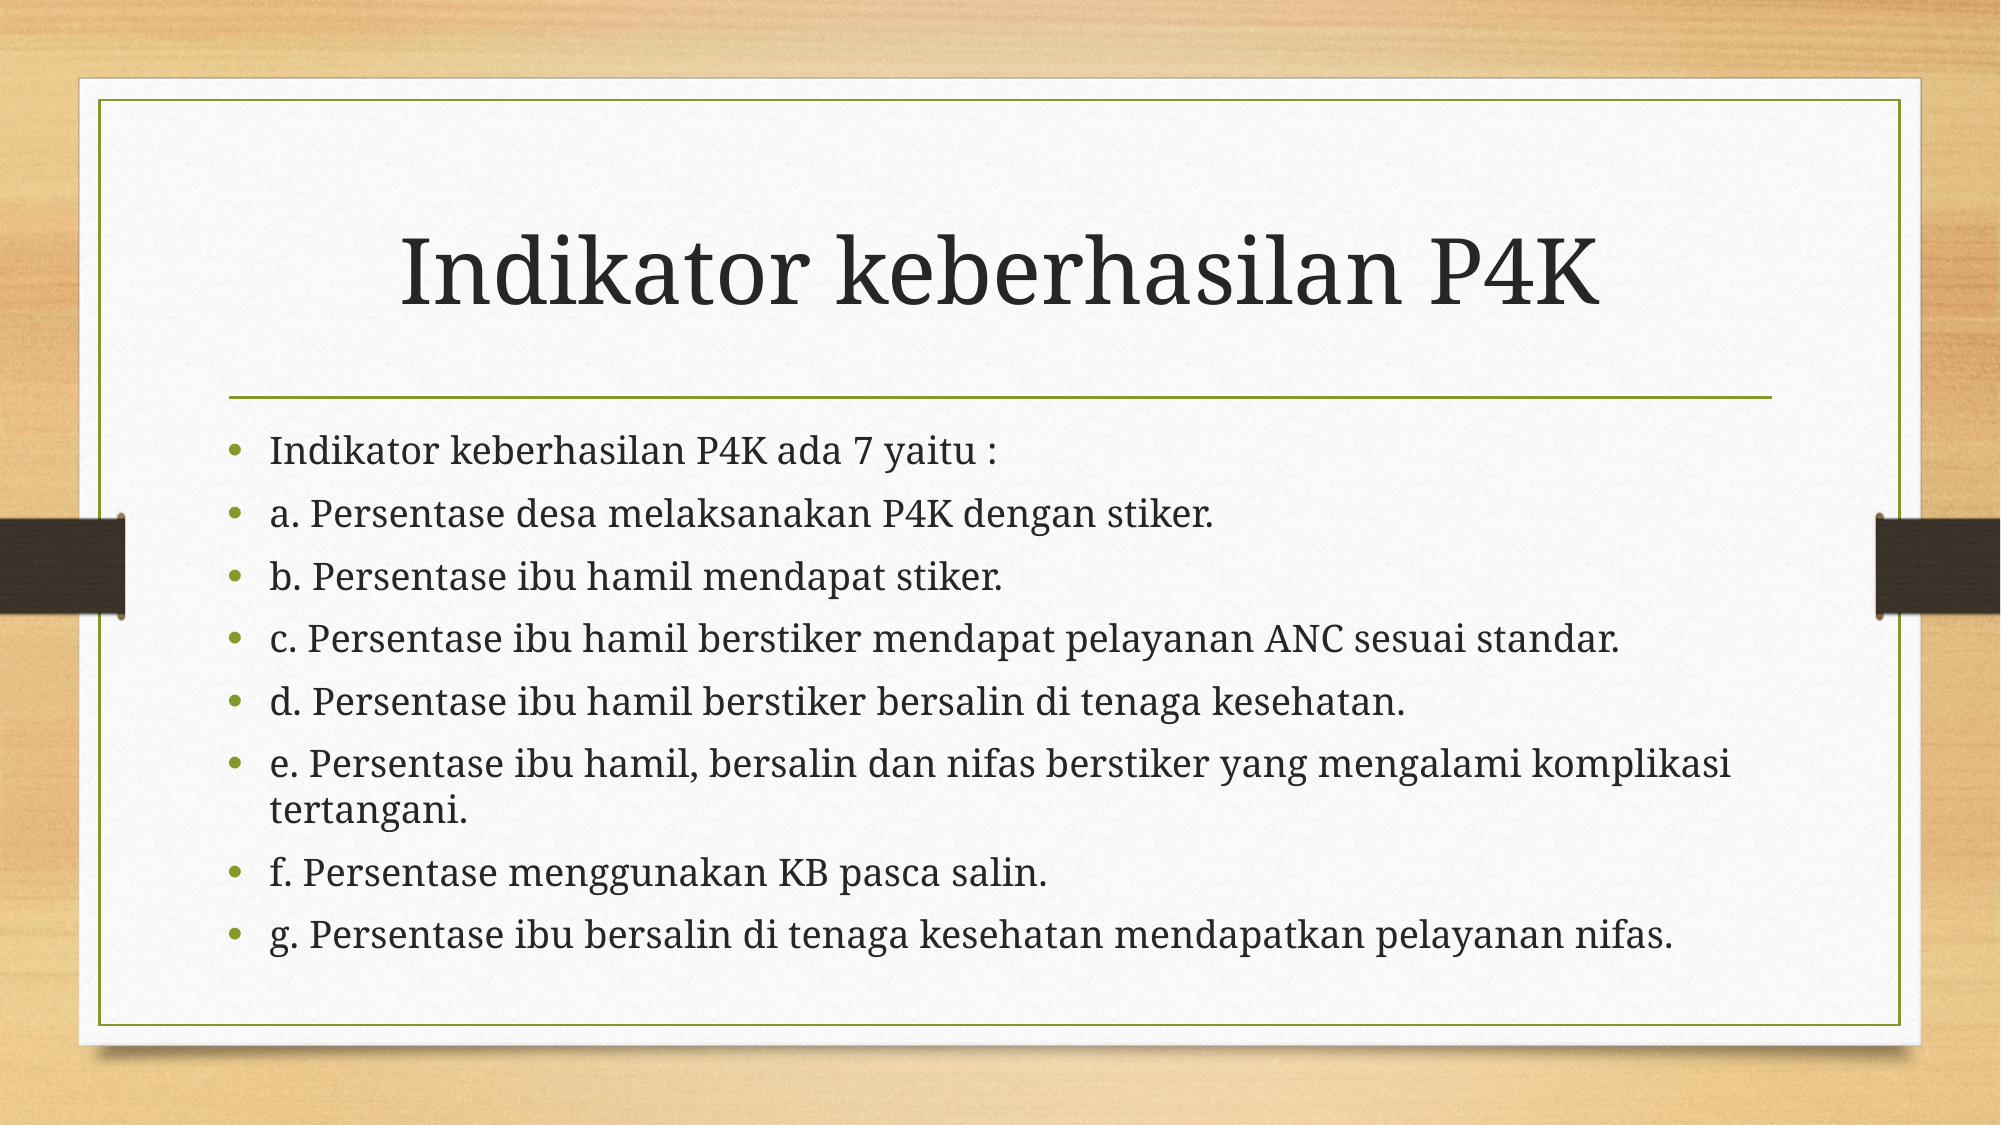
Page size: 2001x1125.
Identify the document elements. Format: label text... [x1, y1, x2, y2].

title Indikator keberhasilan P4K [212, 161, 1788, 375]
list Indikator keberhasilan P4K ada 7 yaitu : a. Persentase desa melaksanakan P4K dengan stiker. b. Persentase ibu hamil mendapat stiker. c. Persentase ibu hamil berstiker mendapat pelayanan ANC sesuai standar. d. Persentase ibu hamil berstiker bersalin di tenaga kesehatan. e. Persentase ibu hamil, bersalin dan nifas berstiker yang mengalami komplikasi tertangani. f. Persentase menggunakan KB pasca salin. g. Persentase ibu bersalin di tenaga kesehatan mendapatkan pelayanan nifas. [212, 419, 1788, 964]
picture [0, 0, 2001, 1125]
